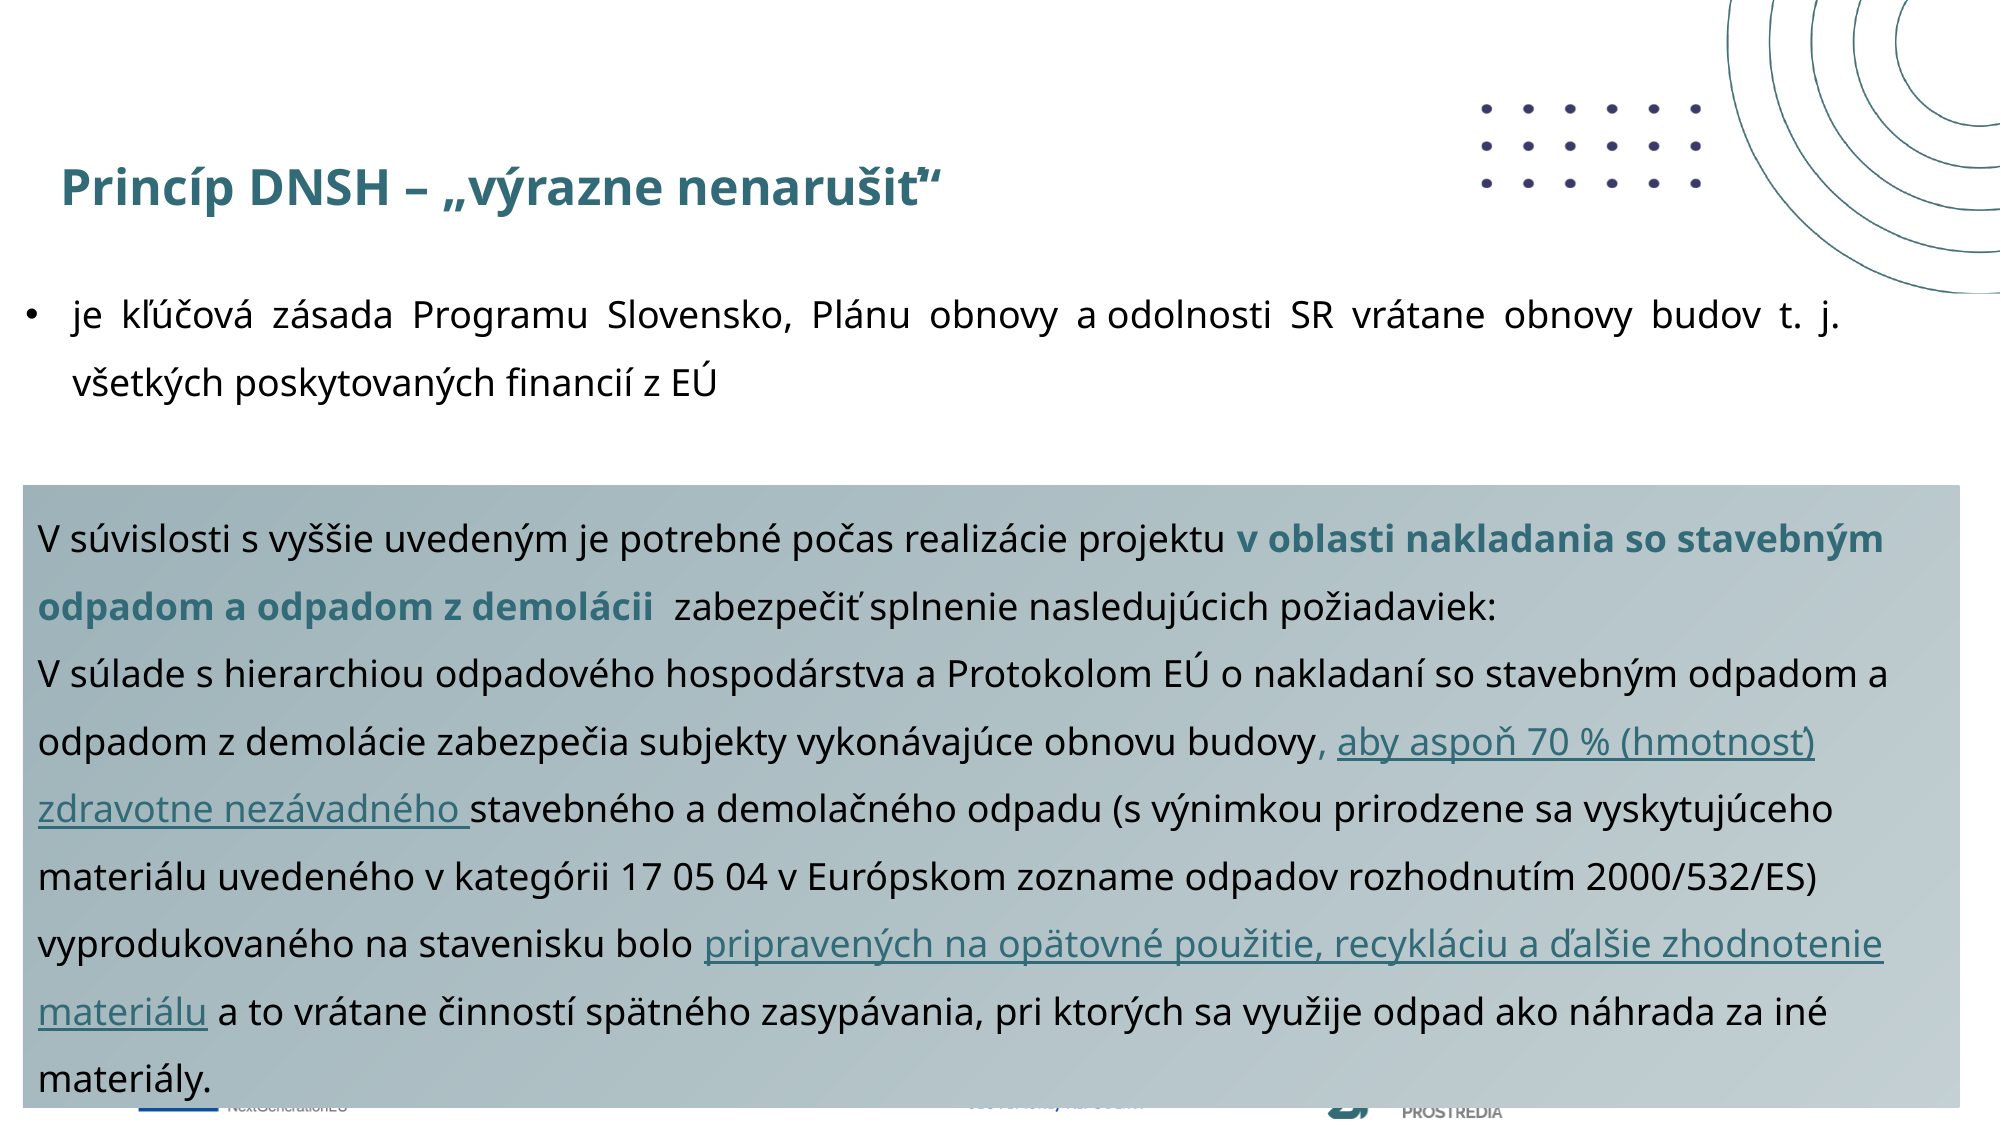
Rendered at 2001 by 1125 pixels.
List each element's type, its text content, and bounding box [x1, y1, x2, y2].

picture [1726, 0, 2000, 295]
text_box V súvislosti s vyššie uvedeným je potrebné počas realizácie projektu v oblasti nakladania so stavebným odpadom a odpadom z demolácii zabezpečiť splnenie nasledujúcich požiadaviek: V súlade s hierarchiou odpadového hospodárstva a Protokolom EÚ o nakladaní so stavebným odpadom a odpadom z demolácie zabezpečia subjekty vykonávajúce obnovu budovy, aby aspoň 70 % (hmotnosť) zdravotne nezávadného stavebného a demolačného odpadu (s výnimkou prirodzene sa vyskytujúceho materiálu uvedeného v kategórii 17 05 04 v Európskom zozname odpadov rozhodnutím 2000/532/ES) vyprodukovaného na stavenisku bolo pripravených na opätovné použitie, recykláciu a ďalšie zhodnotenie materiálu a to vrátane činností spätného zasypávania, pri ktorých sa využije odpad ako náhrada za iné materiály. [22, 485, 1960, 1042]
picture [1482, 35, 1701, 256]
text_box je kľúčová zásada Programu Slovensko, Plánu obnovy a odolnosti SR vrátane obnovy budov t. j. všetkých poskytovaných financií z EÚ [10, 261, 1857, 411]
picture [0, 1042, 2000, 1123]
text_box Princíp DNSH – „výrazne nenarušiť“ [45, 118, 1496, 314]
